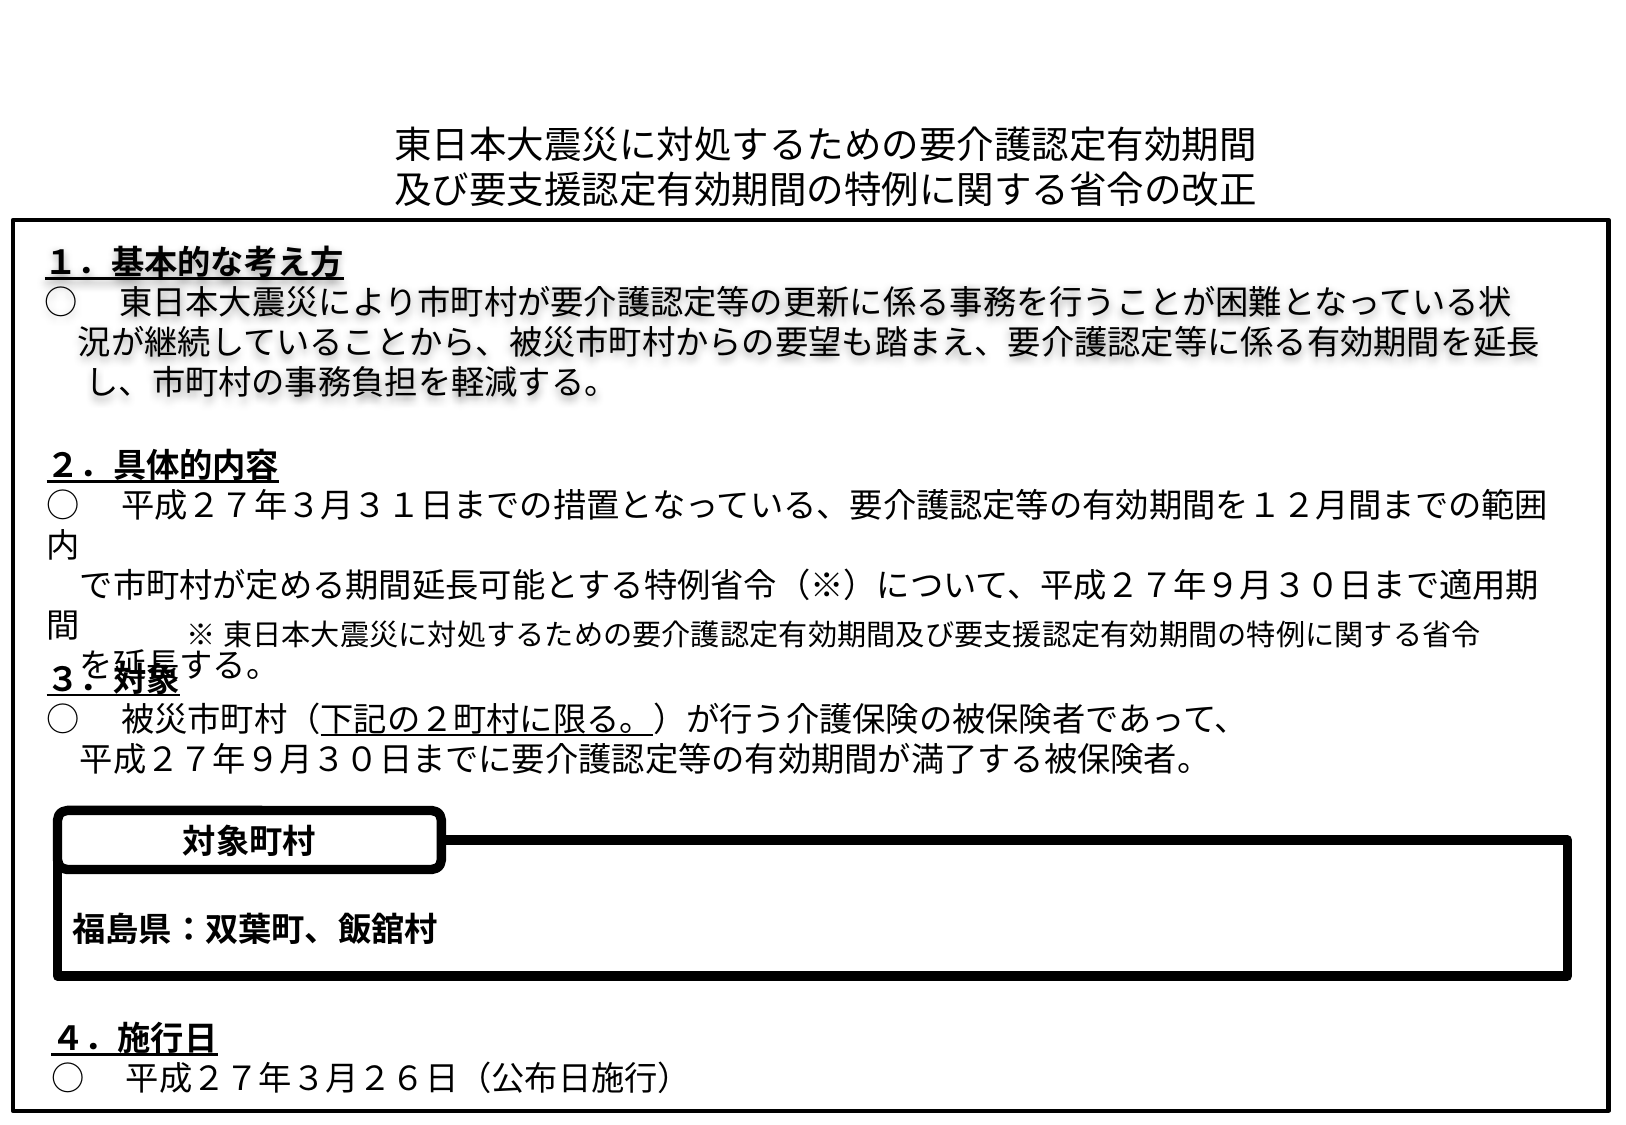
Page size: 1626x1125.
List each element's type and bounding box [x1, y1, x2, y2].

text_box [11, 113, 1625, 1113]
